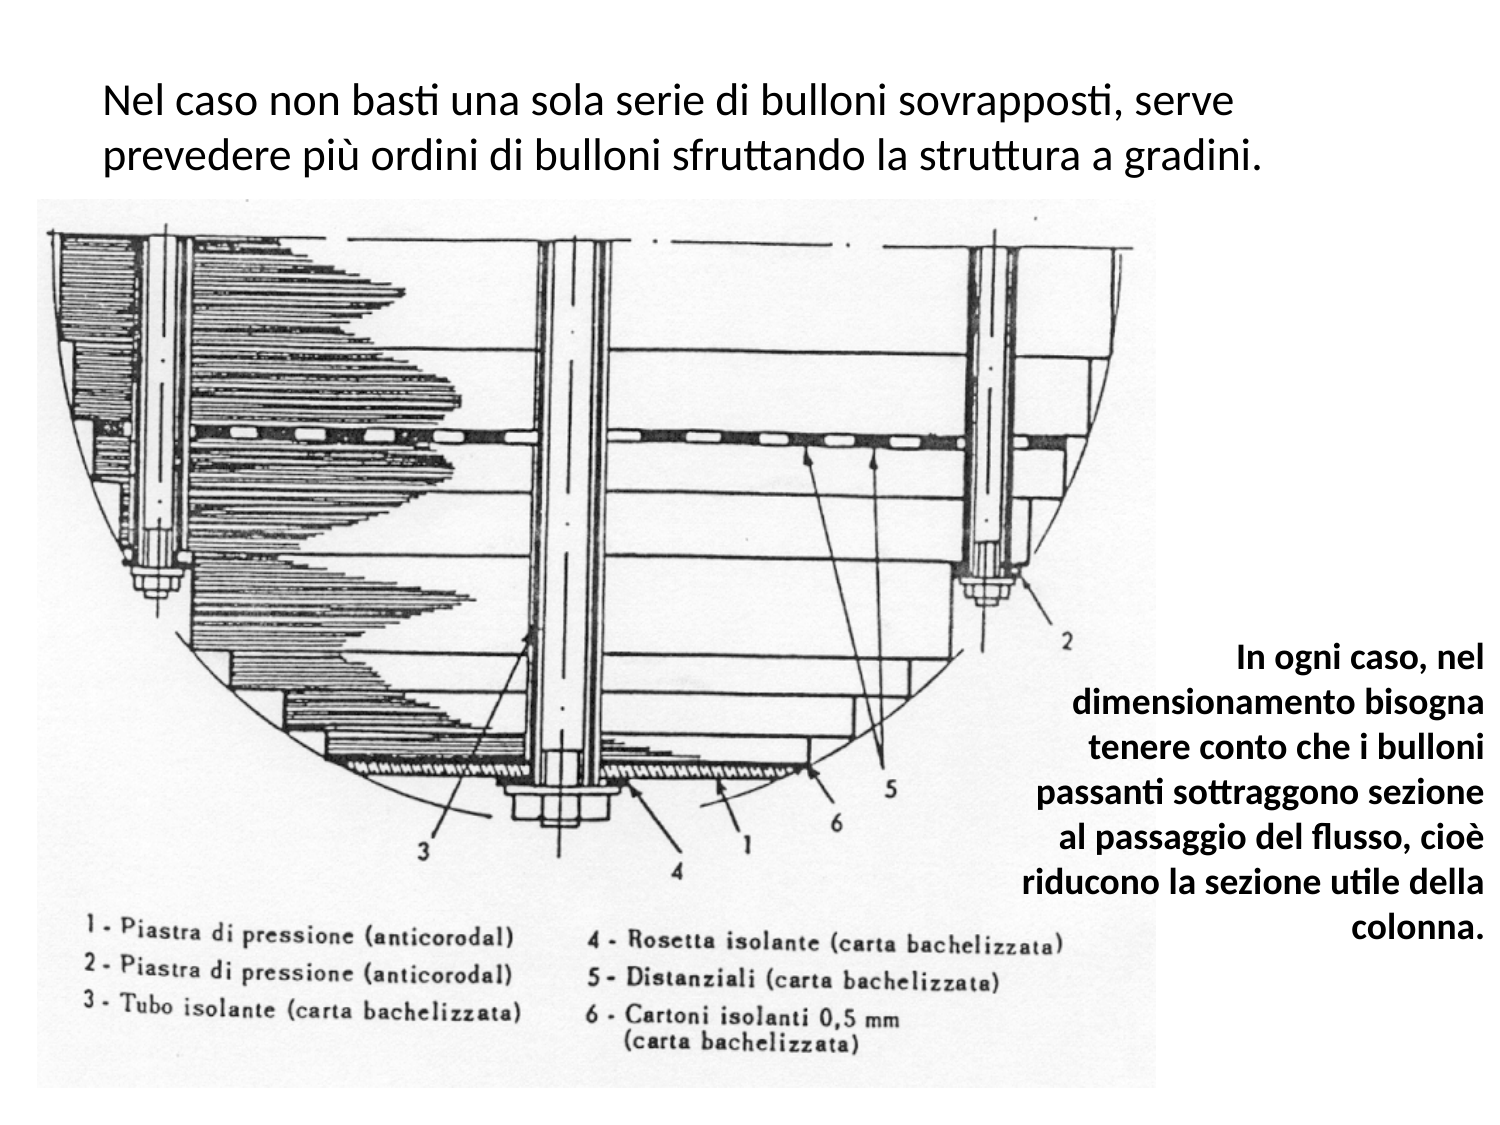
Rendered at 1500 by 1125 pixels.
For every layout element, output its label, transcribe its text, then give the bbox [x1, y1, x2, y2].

text_box In ogni caso, nel dimensionamento bisogna tenere conto che i bulloni passanti sottraggono sezione al passaggio del flusso, cioè riducono la sezione utile della colonna. [1161, 624, 1500, 955]
text_box Nel caso non basti una sola serie di bulloni sovrapposti, serve prevedere più ordini di bulloni sfruttando la struttura a gradini. [87, 62, 1388, 188]
picture [37, 199, 1156, 1088]
